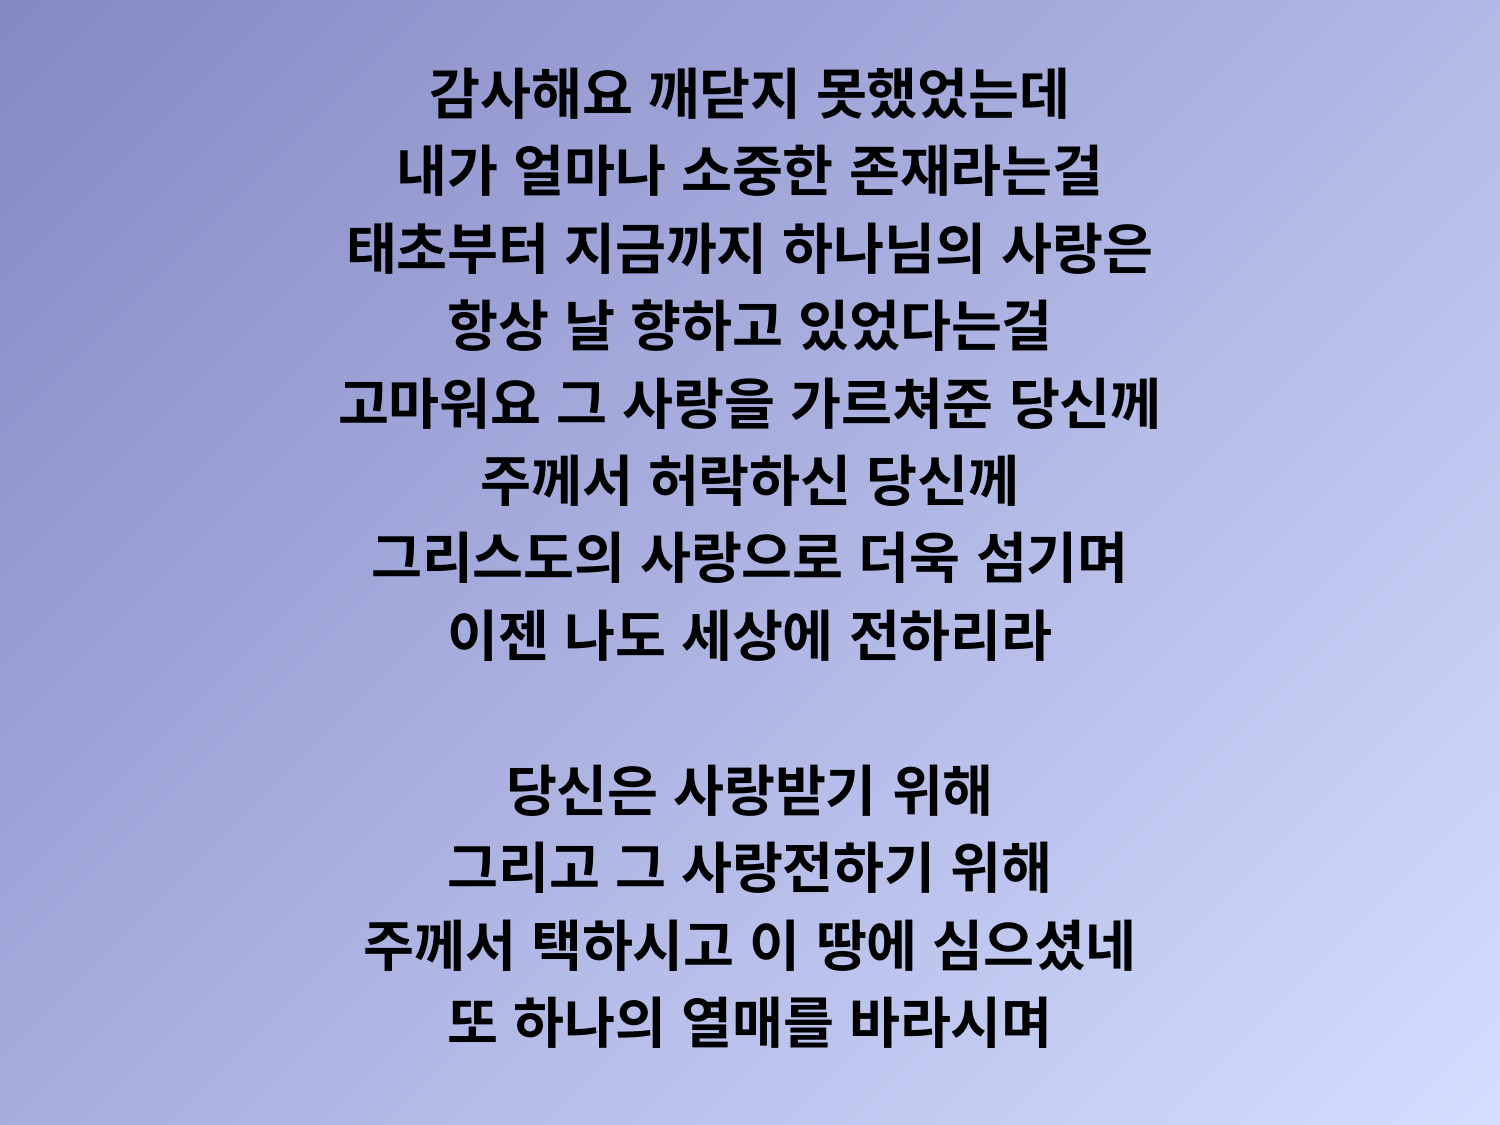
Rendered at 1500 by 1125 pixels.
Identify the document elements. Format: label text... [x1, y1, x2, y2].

subtitle 감사해요 깨닫지 못했었는데 내가 얼마나 소중한 존재라는걸 태초부터 지금까지 하나님의 사랑은 항상 날 향하고 있었다는걸 고마워요 그 사랑을 가르쳐준 당신께 주께서 허락하신 당신께 그리스도의 사랑으로 더욱 섬기며 이젠 나도 세상에 전하리라 당신은 사랑받기 위해 그리고 그 사랑전하기 위해 주께서 택하시고 이 땅에 심으셨네 또 하나의 열매를 바라시며 [0, 0, 1500, 1125]
